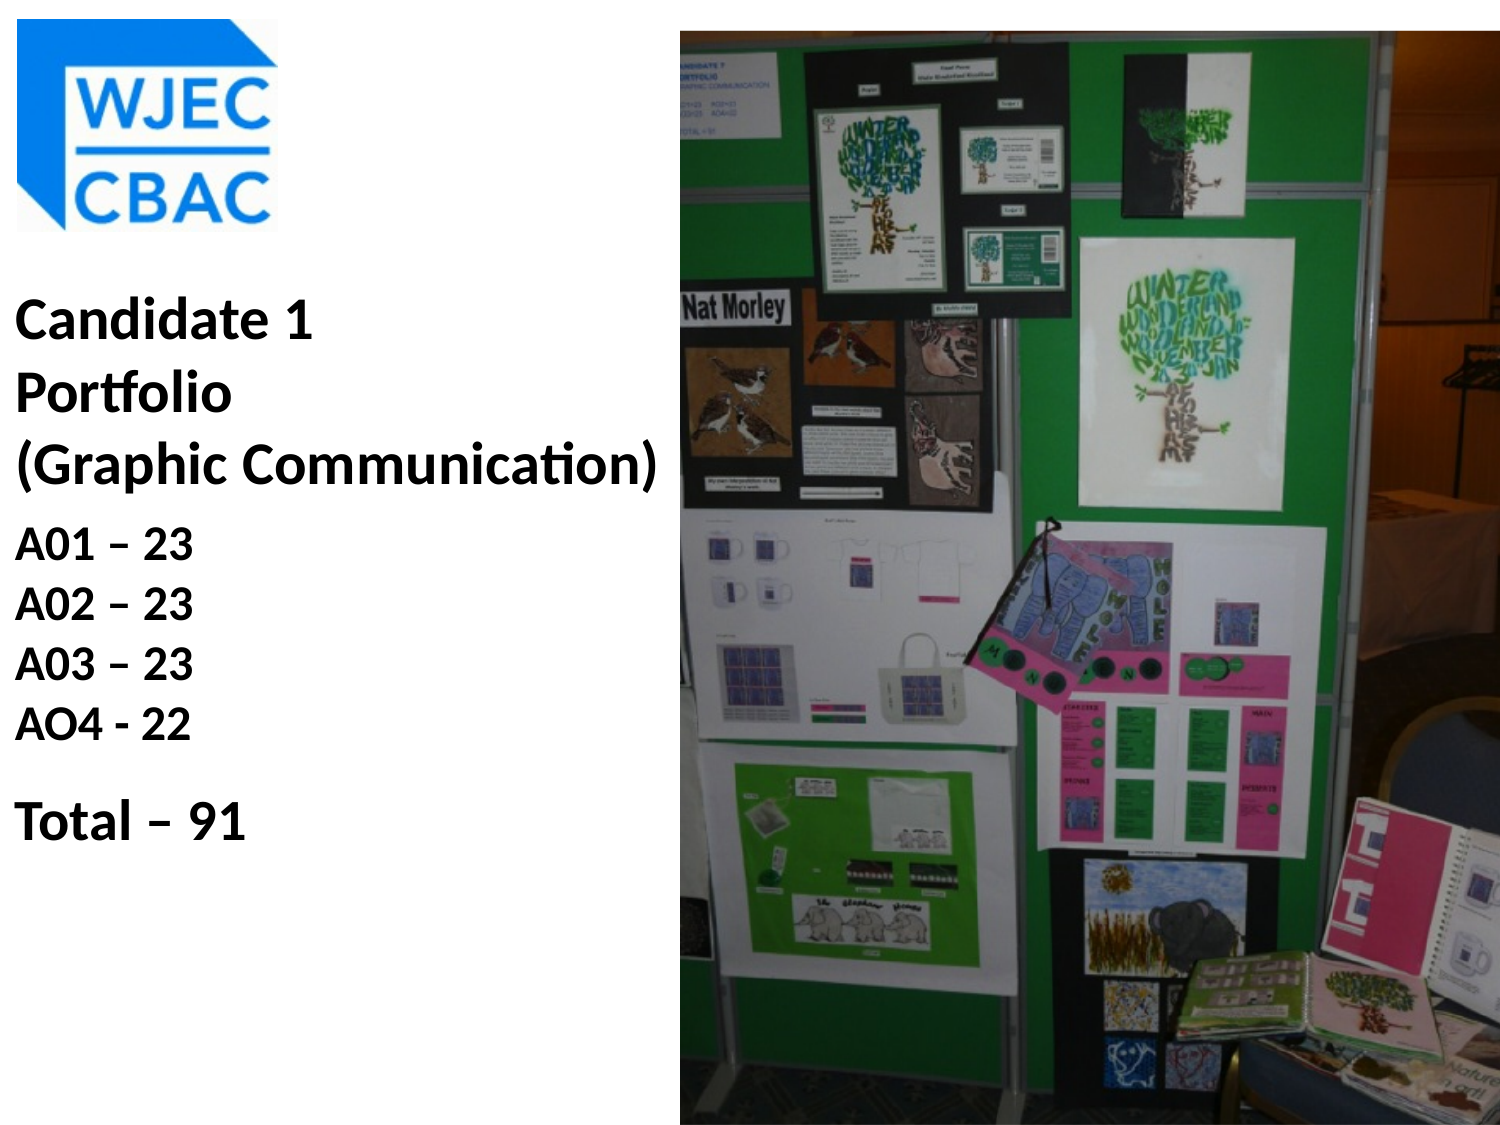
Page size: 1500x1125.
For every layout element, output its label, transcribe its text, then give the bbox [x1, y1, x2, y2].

text_box A01 – 23 A02 – 23 A03 – 23 AO4 - 22 [0, 509, 537, 759]
picture [542, 32, 1500, 1124]
text_box Candidate 1 Portfolio (Graphic Communication) [0, 267, 537, 509]
picture [17, 18, 278, 232]
text_box Total – 91 [0, 775, 532, 860]
